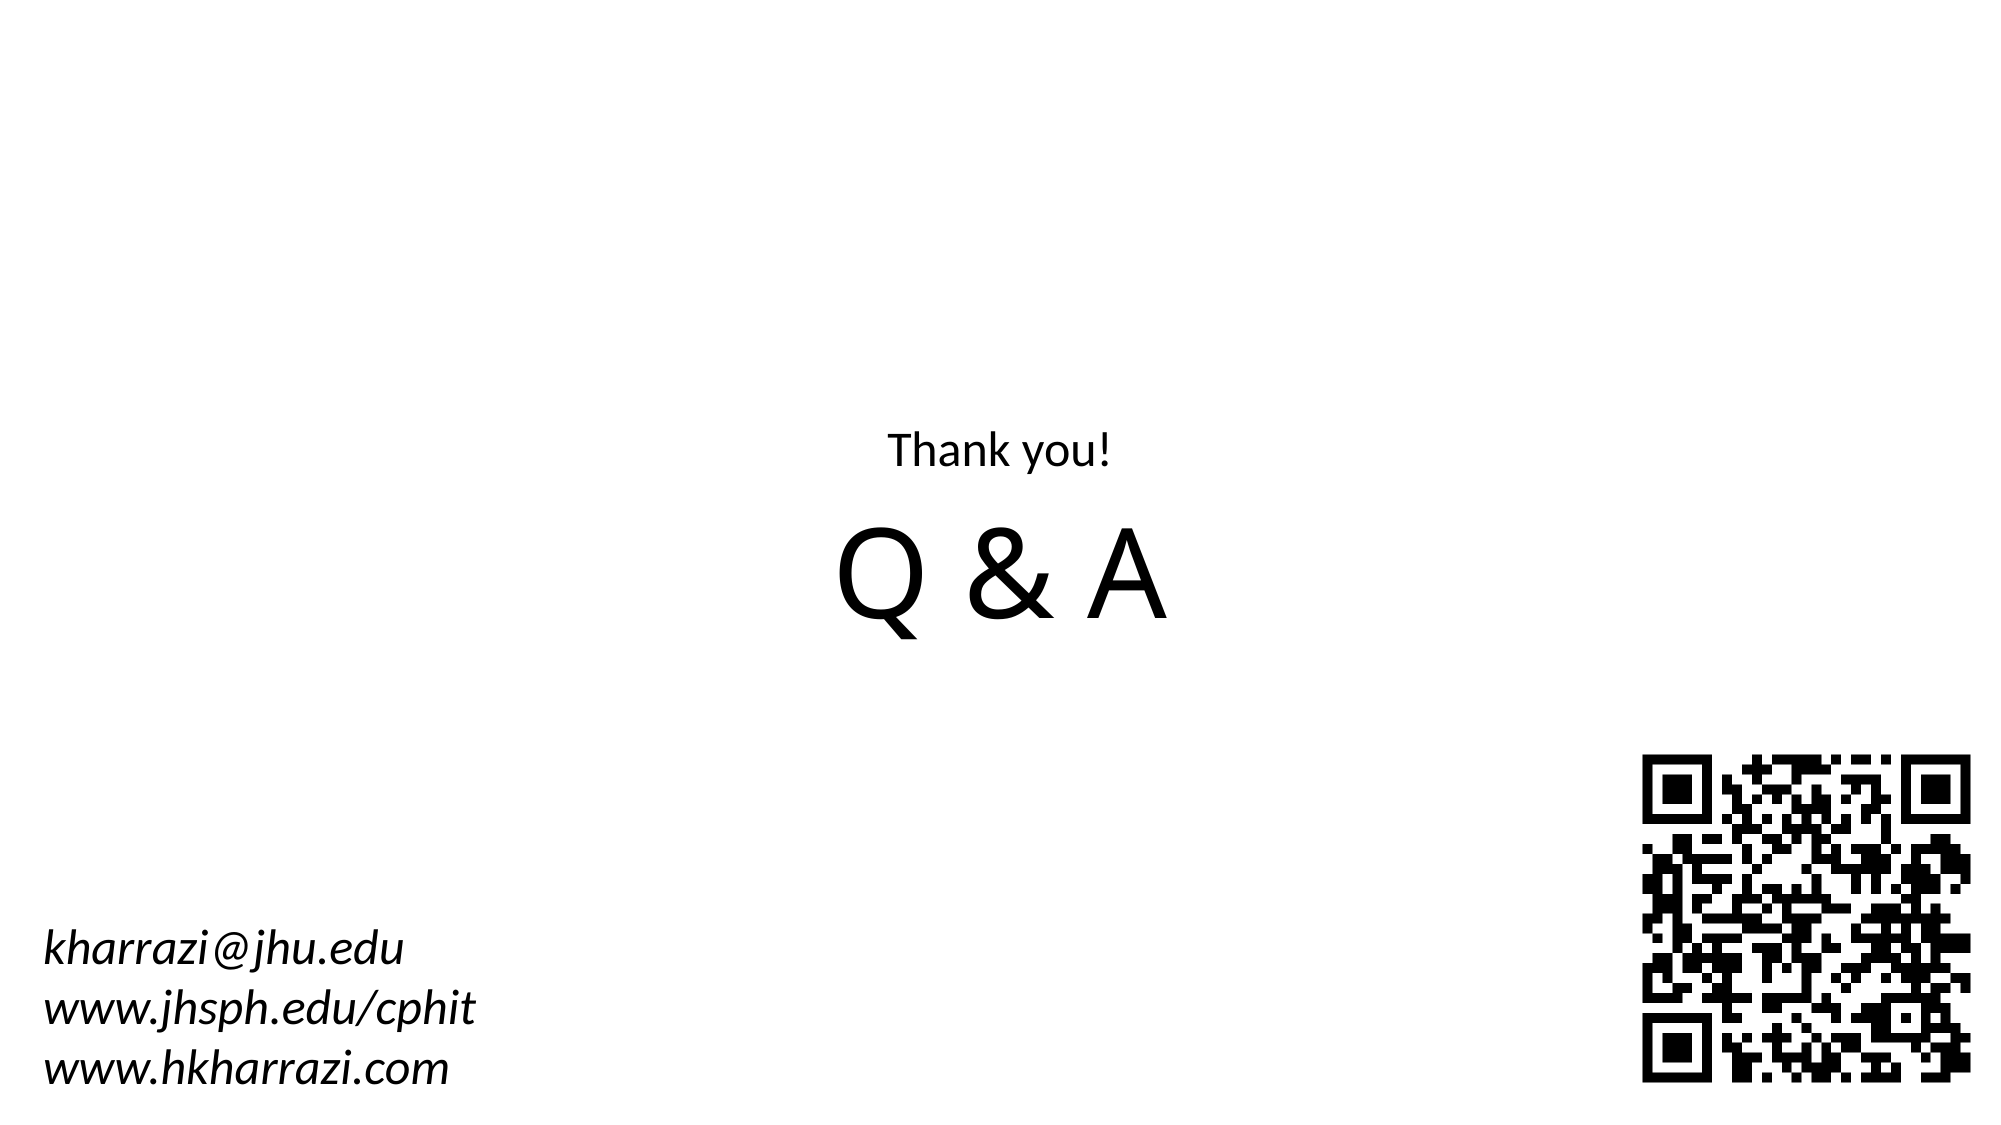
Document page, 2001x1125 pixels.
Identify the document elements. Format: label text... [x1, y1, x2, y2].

subtitle Thank you! [249, 416, 1750, 519]
title Q & A [87, 485, 1913, 654]
picture [1641, 753, 1972, 1084]
text_box kharrazi@jhu.edu www.jhsph.edu/cphit www.hkharrazi.com [28, 906, 534, 1102]
